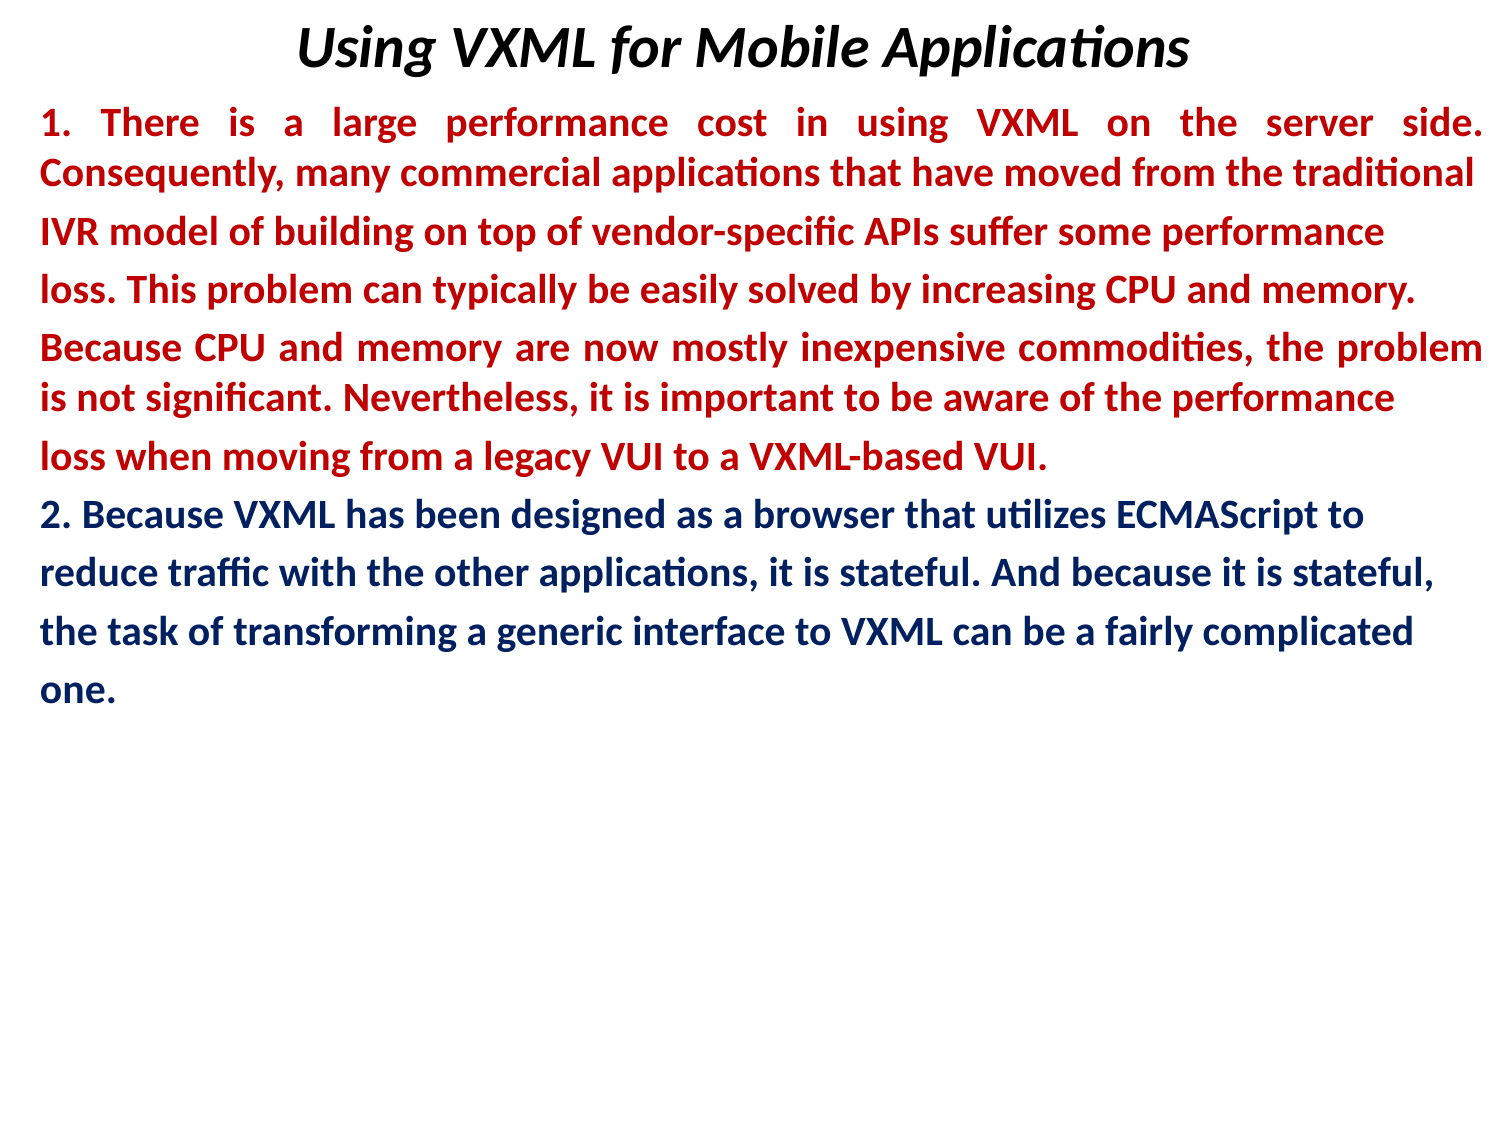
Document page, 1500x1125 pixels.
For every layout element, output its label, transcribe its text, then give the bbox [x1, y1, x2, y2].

subtitle 1. There is a large performance cost in using VXML on the server side. Consequently, many commercial applications that have moved from the traditional IVR model of building on top of vendor-specific APIs suffer some performance loss. This problem can typically be easily solved by increasing CPU and memory. Because CPU and memory are now mostly inexpensive commodities, the problem is not significant. Nevertheless, it is important to be aware of the performance loss when moving from a legacy VUI to a VXML-based VUI. 2. Because VXML has been designed as a browser that utilizes ECMAScript to reduce traffic with the other applications, it is stateful. And because it is stateful, the task of transforming a generic interface to VXML can be a fairly complicated one. [24, 87, 1500, 1100]
title Using VXML for Mobile Applications [24, 0, 1463, 87]
